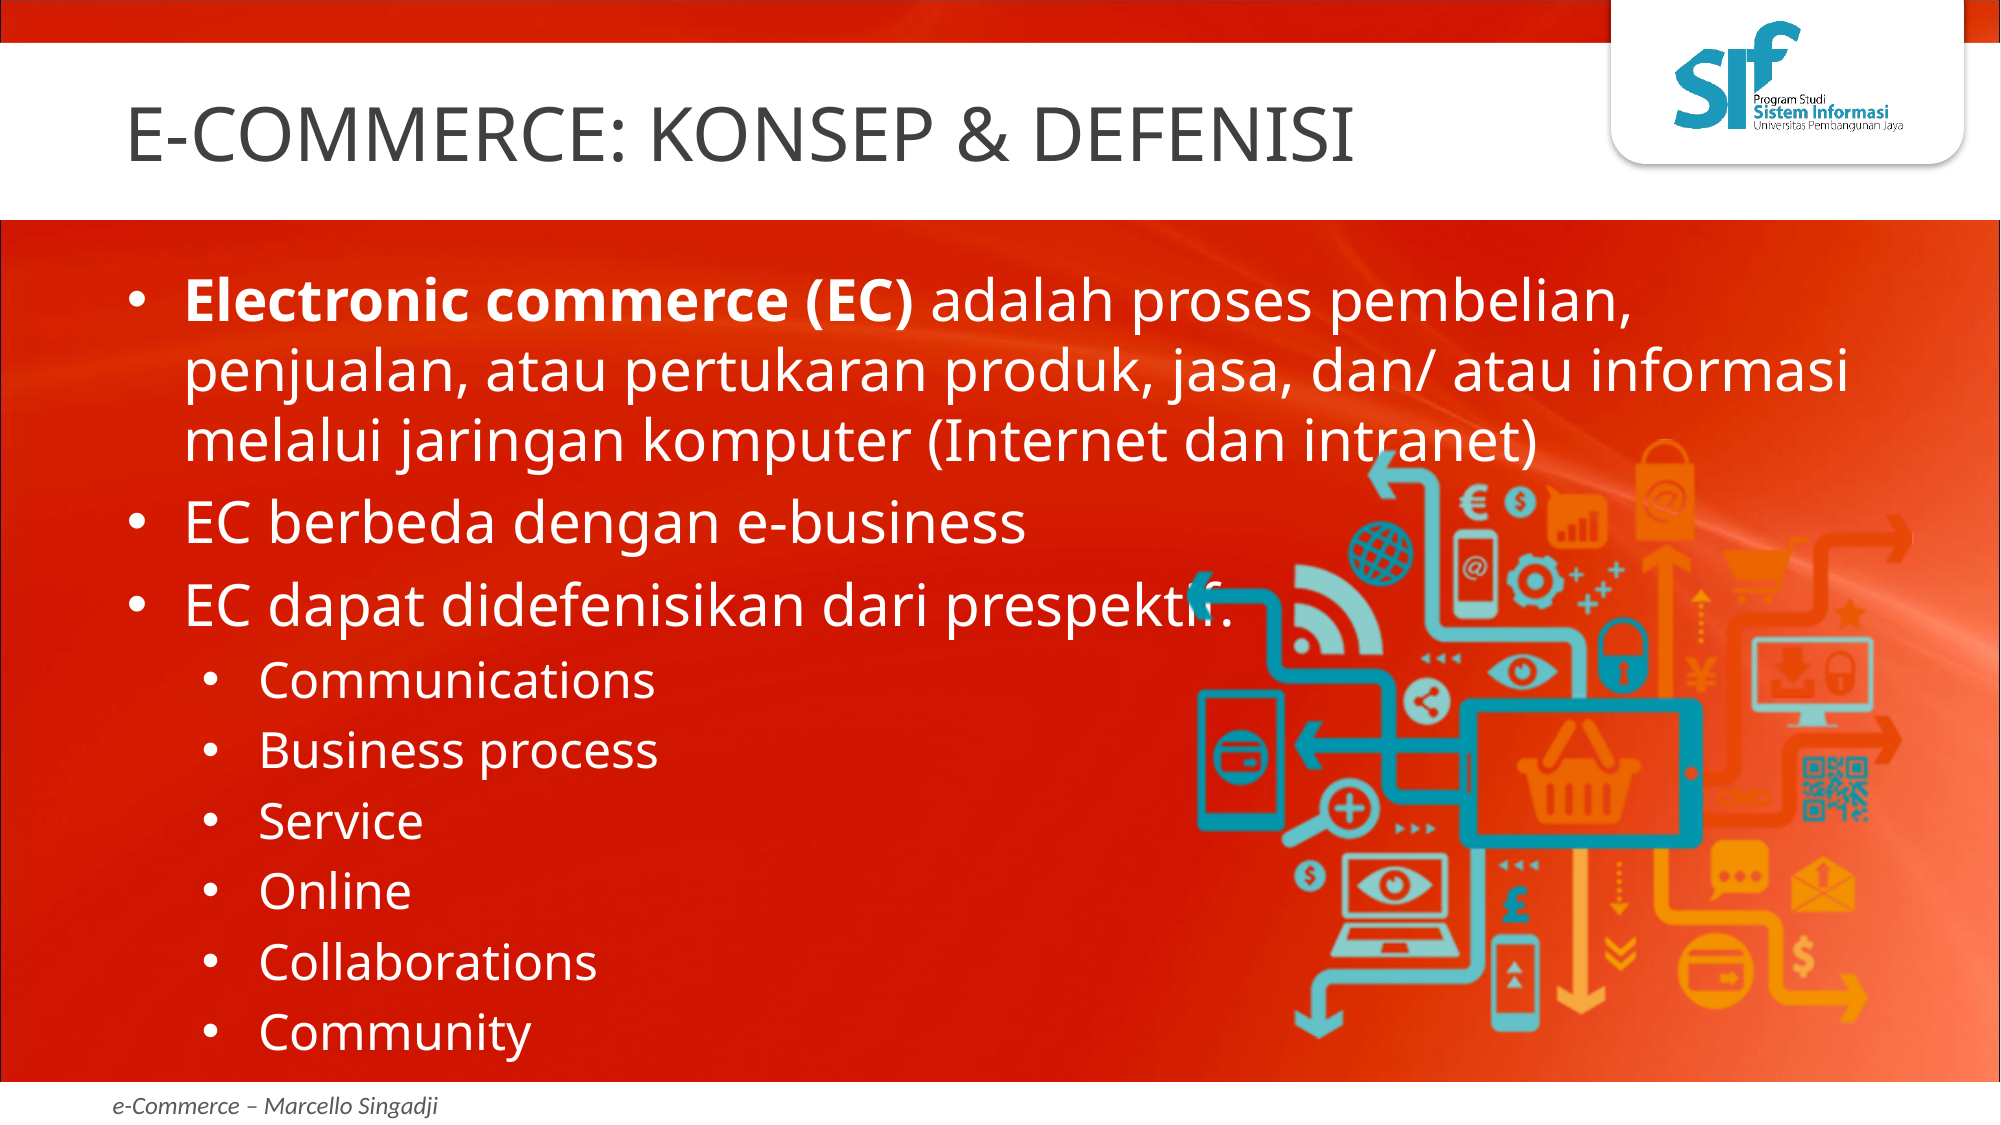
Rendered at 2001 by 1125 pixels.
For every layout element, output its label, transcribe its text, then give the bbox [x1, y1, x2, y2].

picture [0, 0, 1611, 42]
list Electronic commerce (EC) adalah proses pembelian, penjualan, atau pertukaran produk, jasa, dan/ atau informasi melalui jaringan komputer (Internet dan intranet) EC berbeda dengan e-business EC dapat didefenisikan dari prespektif: Communications Business process Service Online Collaborations Community [112, 255, 1890, 1047]
picture [1674, 21, 1903, 132]
title E-COMMERCE: KONSEP & DEFENISI [109, 42, 1536, 220]
picture [0, 0, 2001, 1125]
